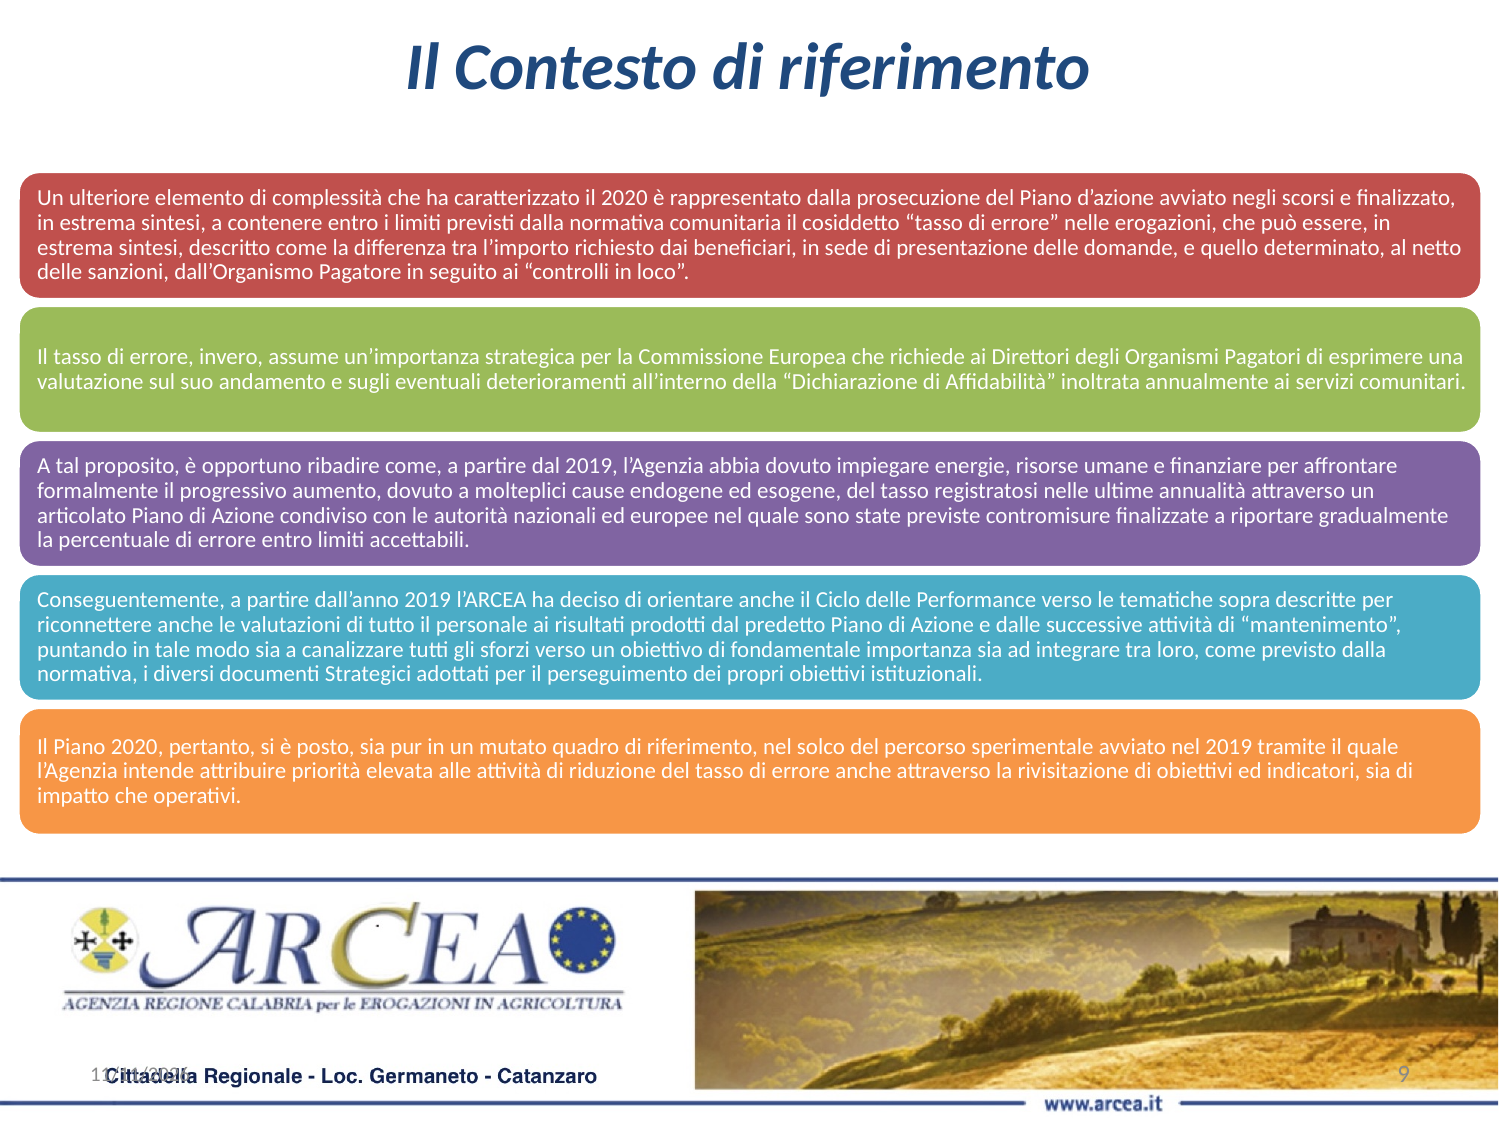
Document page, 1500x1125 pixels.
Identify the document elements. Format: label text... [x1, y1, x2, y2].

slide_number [75, 1042, 425, 1103]
picture [0, 871, 1499, 1125]
list Il Contesto di riferimento [14, 15, 1483, 138]
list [17, 148, 1483, 858]
slide_number 9 [1074, 1042, 1425, 1103]
